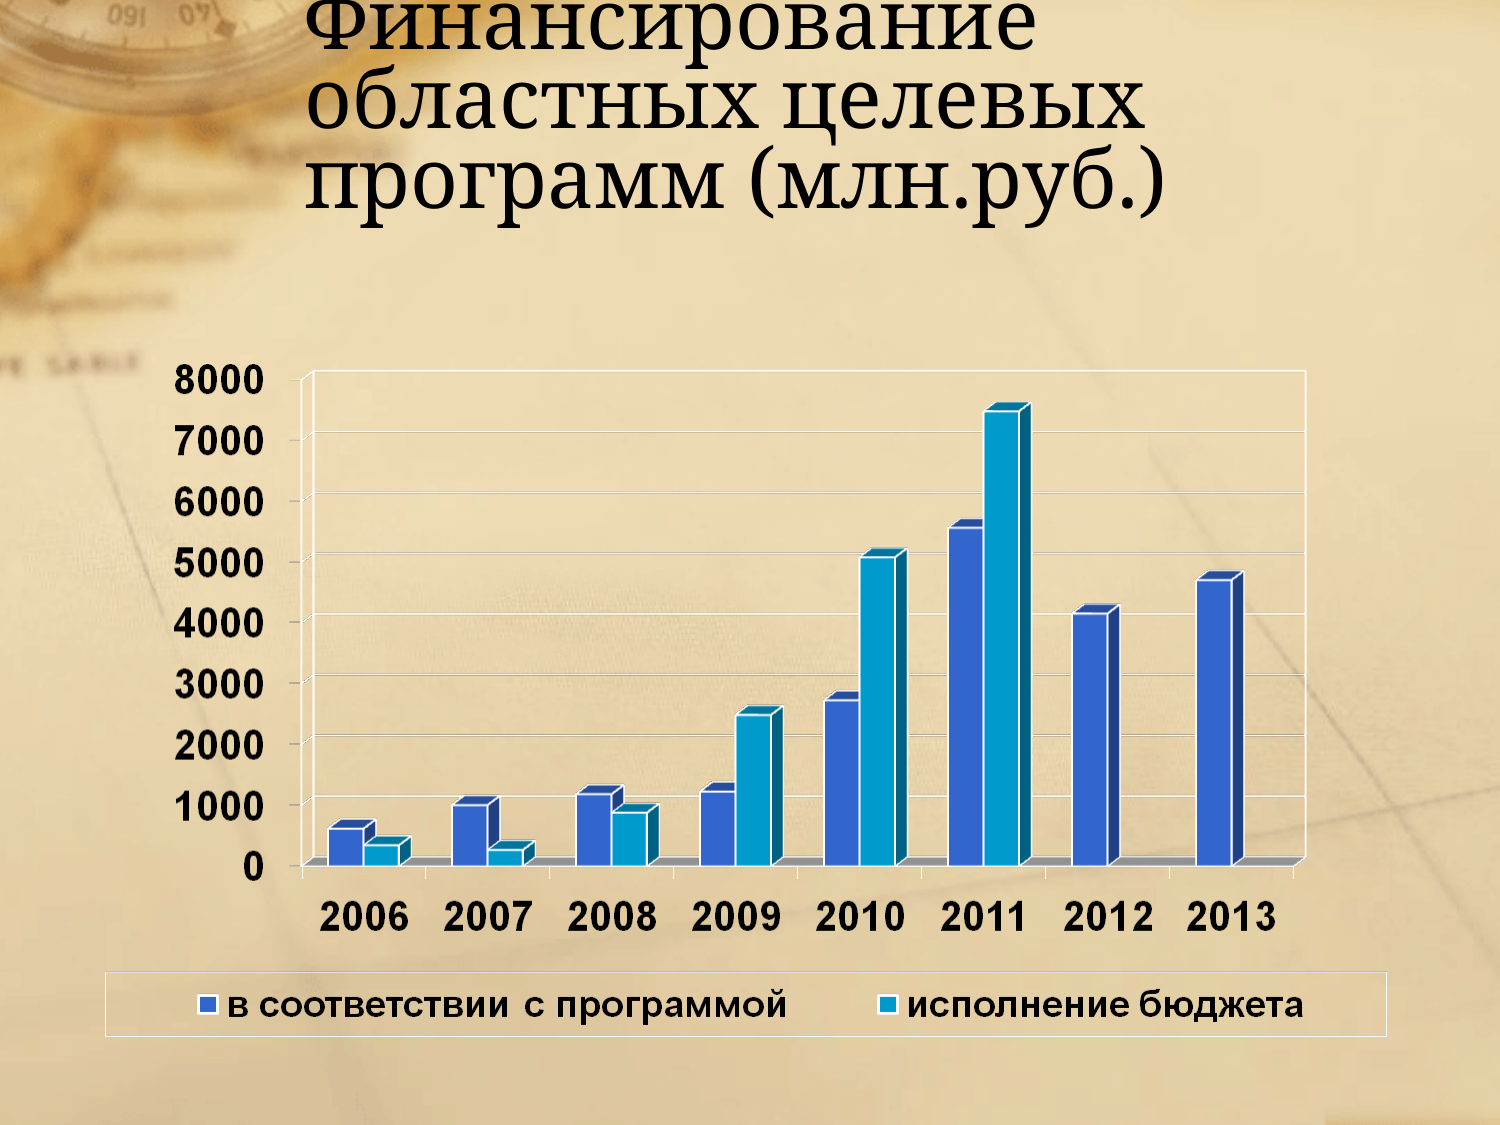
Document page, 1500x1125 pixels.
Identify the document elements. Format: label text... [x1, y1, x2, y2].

title Финансирование областных целевых программ (млн.руб.) [289, 44, 1426, 233]
picture [0, 0, 1500, 1125]
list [29, 310, 1460, 1051]
